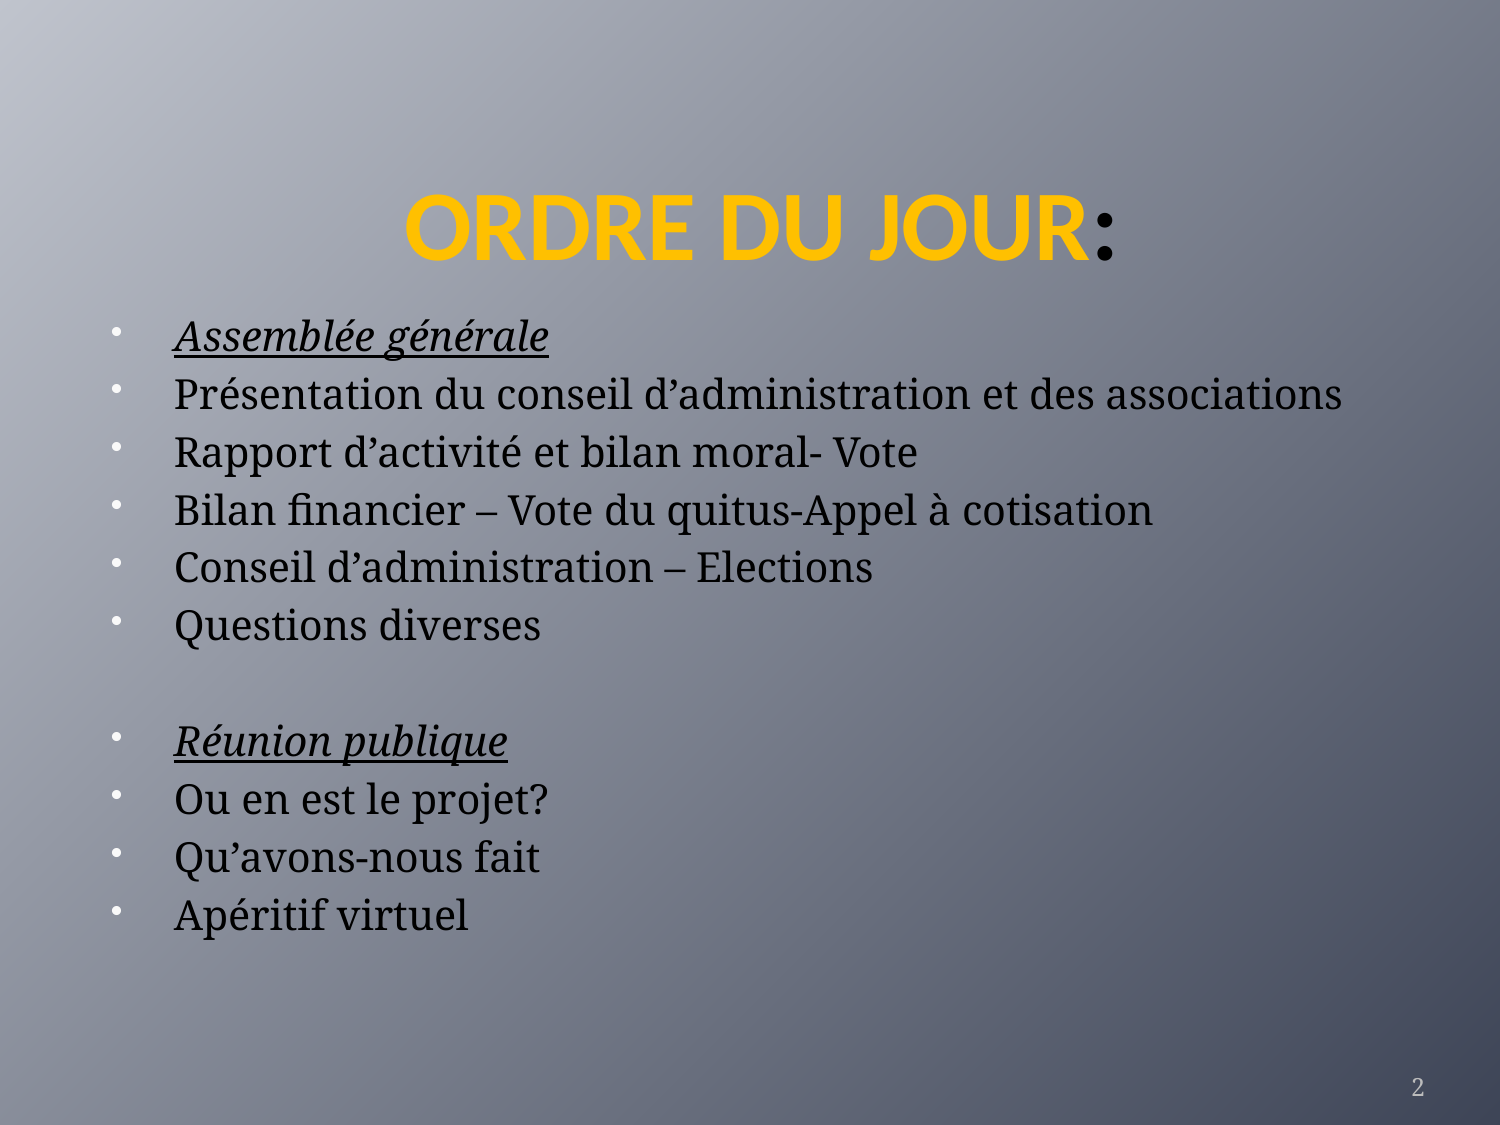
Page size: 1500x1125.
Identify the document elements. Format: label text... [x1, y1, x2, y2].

title ORDRE DU JOUR: [277, 172, 1247, 268]
slide_number 2 [1299, 1052, 1425, 1113]
list Assemblée générale Présentation du conseil d’administration et des associations Rapport d’activité et bilan moral- Vote Bilan financier – Vote du quitus-Appel à cotisation Conseil d’administration – Elections Questions diverses Réunion publique Ou en est le projet? Qu’avons-nous fait Apéritif virtuel [76, 302, 1427, 953]
